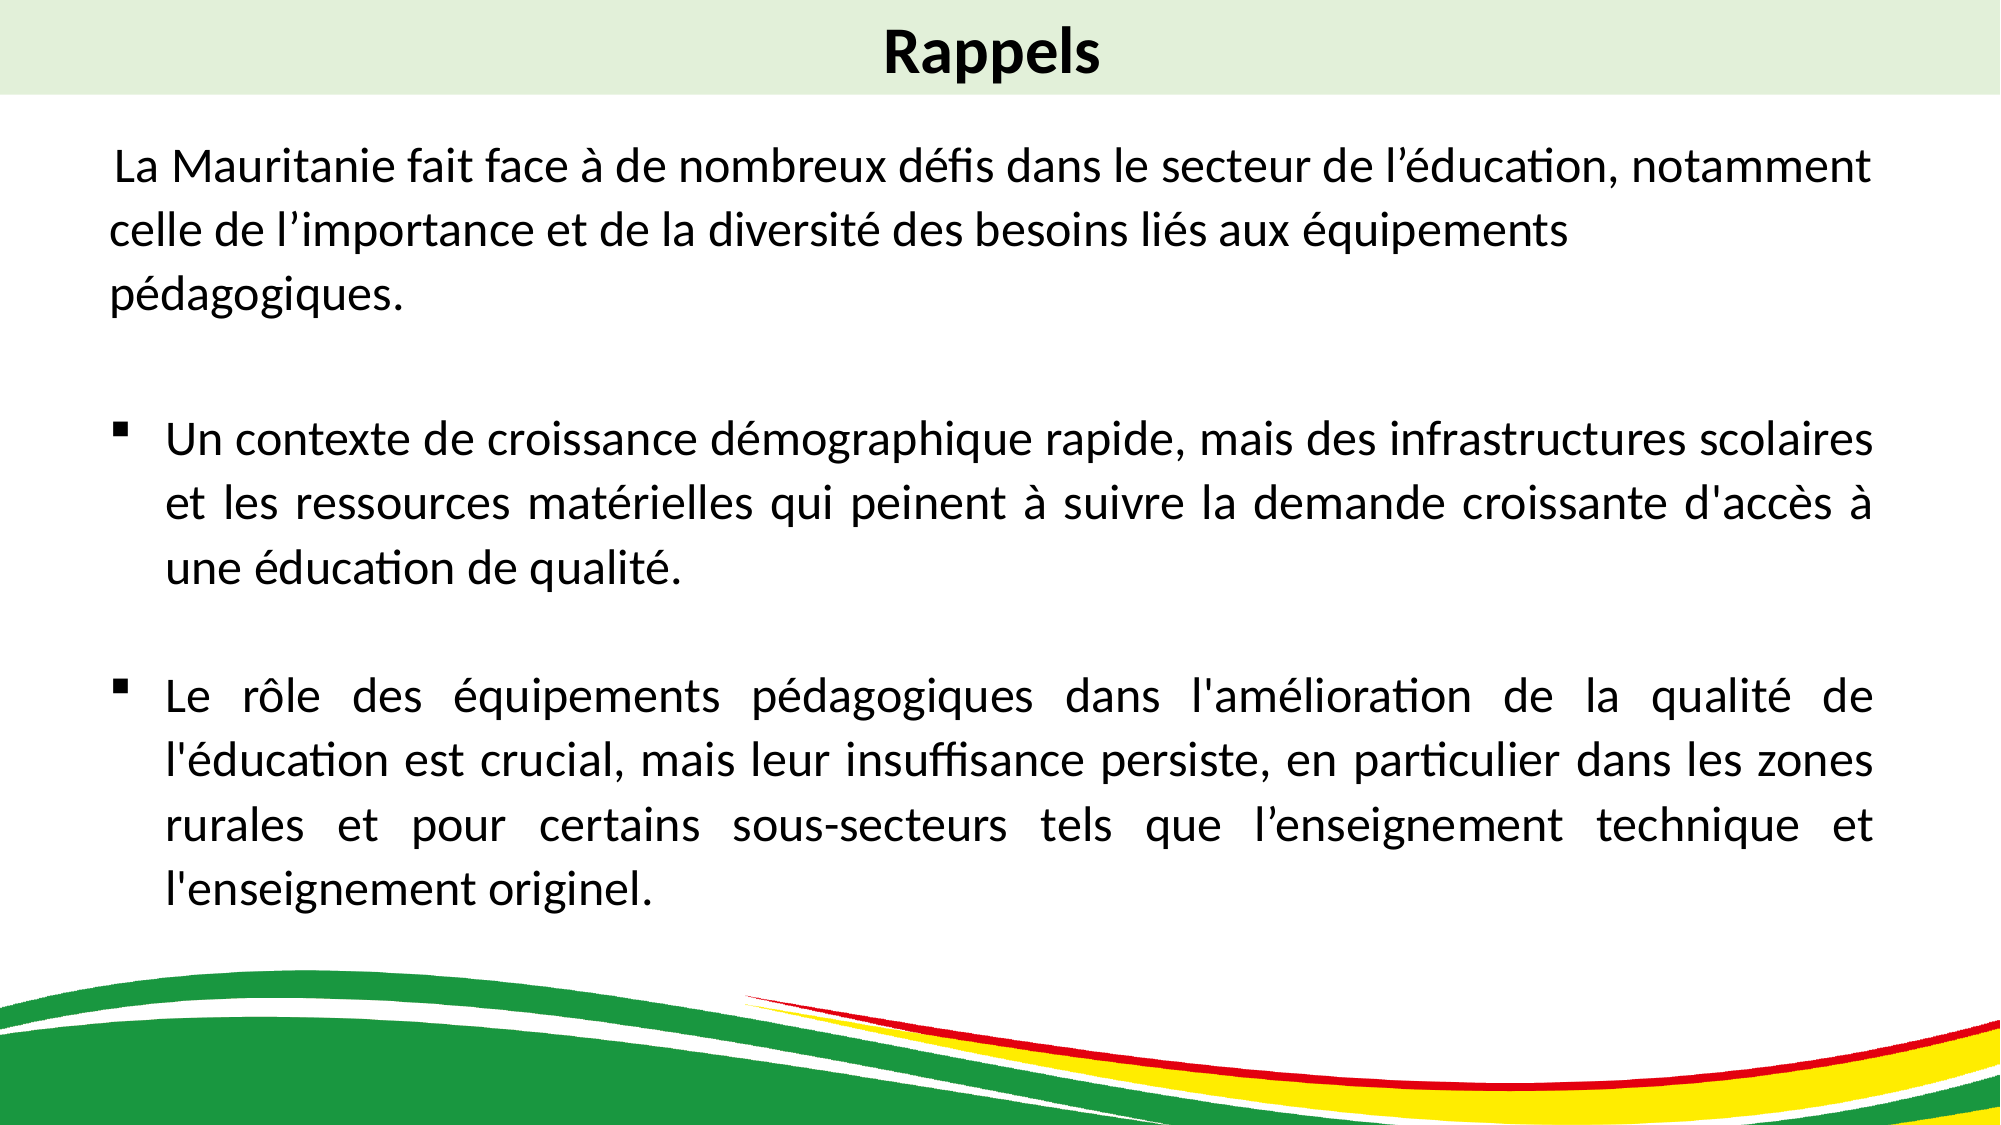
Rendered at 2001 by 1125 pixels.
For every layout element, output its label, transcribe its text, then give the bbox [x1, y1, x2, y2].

text_box La Mauritanie fait face à de nombreux défis dans le secteur de l’éducation, notamment celle de l’importance et de la diversité des besoins liés aux équipements pédagogiques. Un contexte de croissance démographique rapide, mais des infrastructures scolaires et les ressources matérielles qui peinent à suivre la demande croissante d'accès à une éducation de qualité. Le rôle des équipements pédagogiques dans l'amélioration de la qualité de l'éducation est crucial, mais leur insuffisance persiste, en particulier dans les zones rurales et pour certains sous-secteurs tels que l’enseignement technique et l'enseignement originel. [94, 120, 1890, 923]
picture [0, 970, 2000, 1125]
text_box Rappels [0, 0, 2000, 95]
